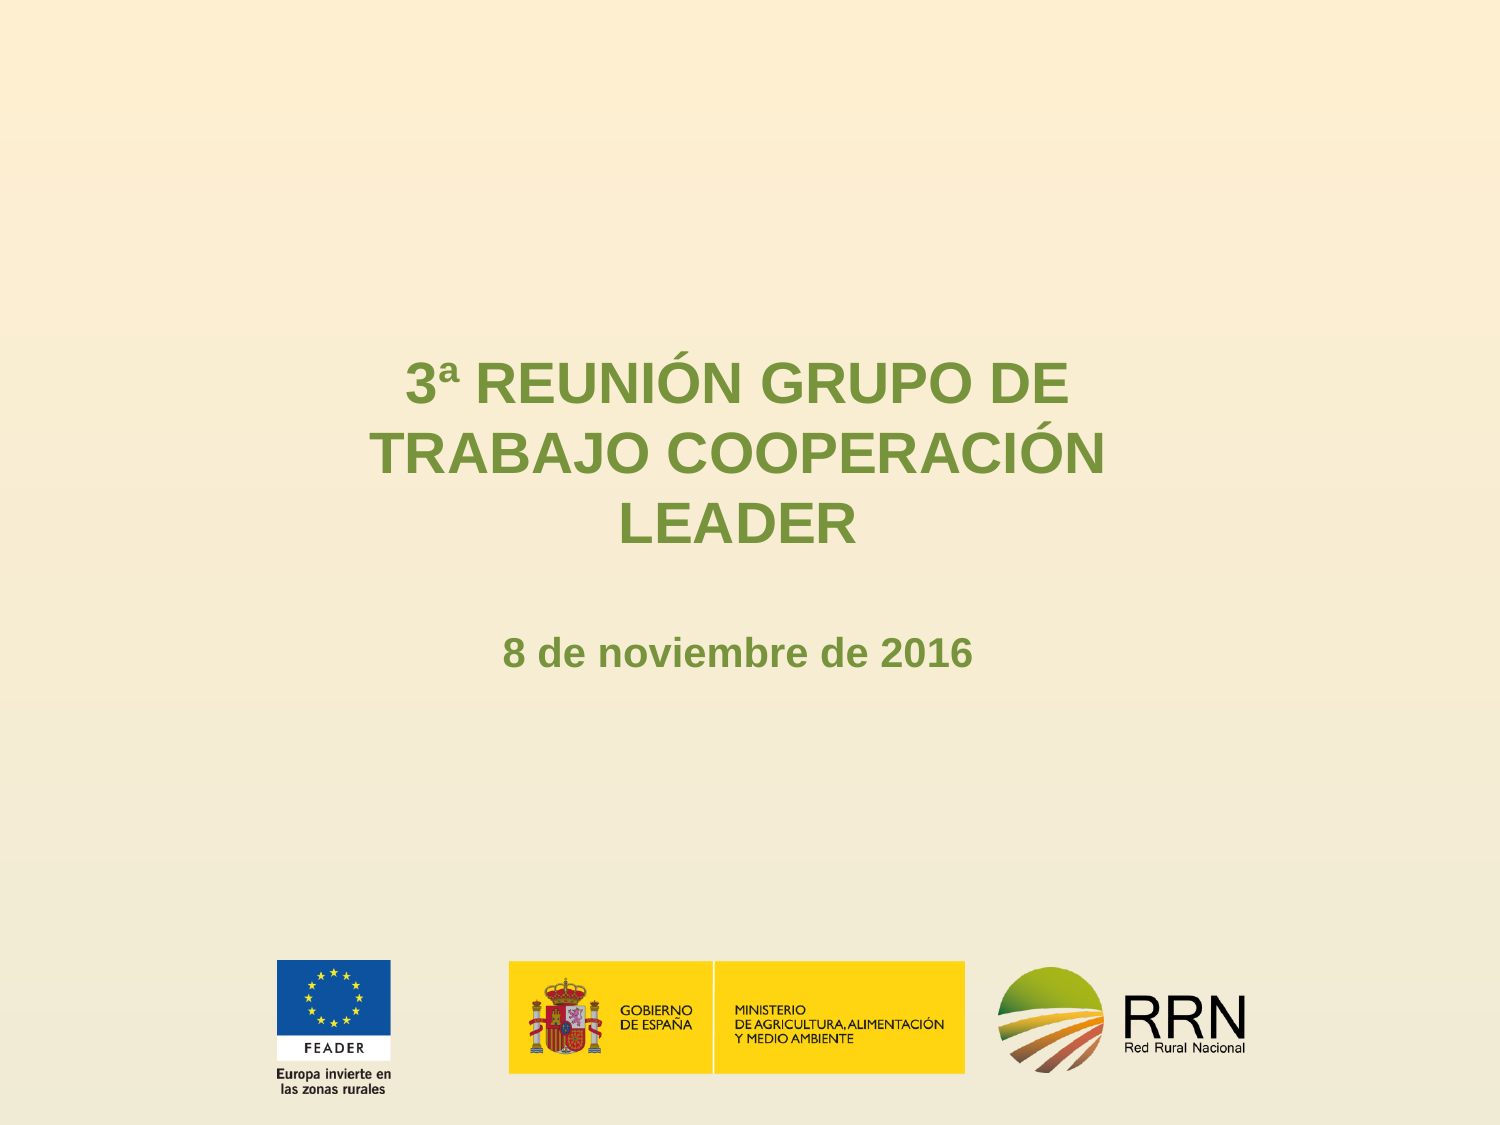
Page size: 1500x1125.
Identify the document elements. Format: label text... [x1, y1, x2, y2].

text_box 3ª REUNIÓN GRUPO DE TRABAJO COOPERACIÓN LEADER 8 de noviembre de 2016 [324, 338, 1152, 683]
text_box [277, 960, 1249, 1095]
